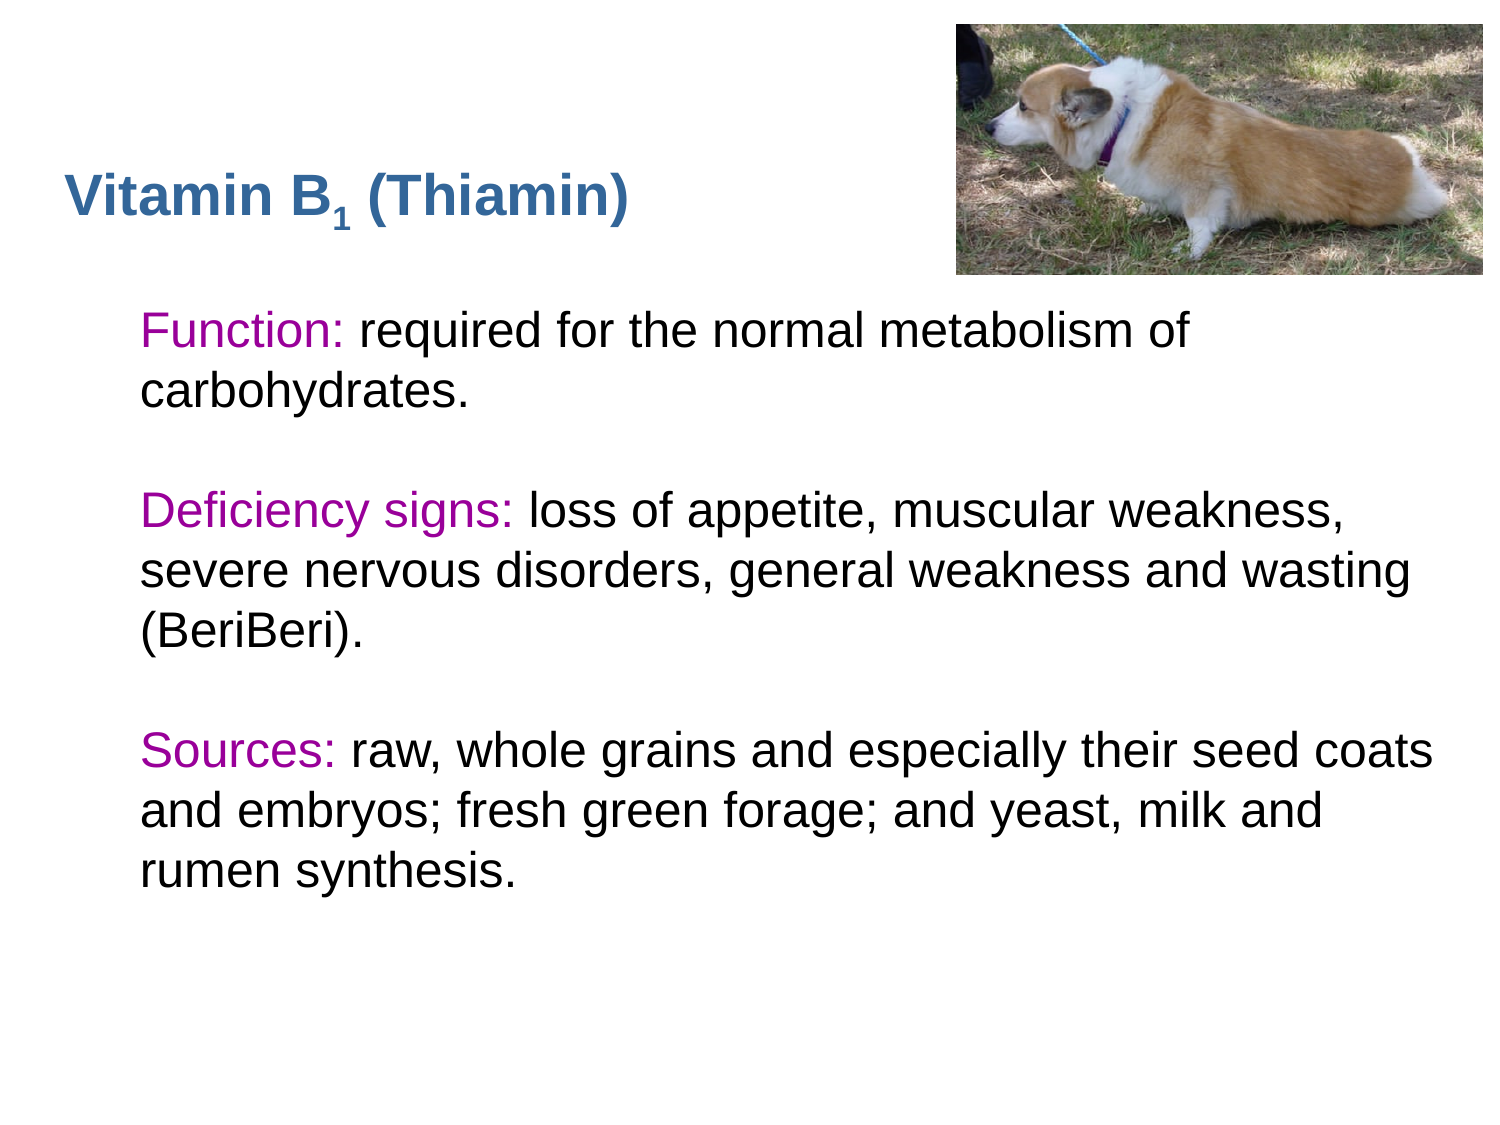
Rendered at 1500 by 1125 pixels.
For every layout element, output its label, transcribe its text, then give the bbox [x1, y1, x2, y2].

text_box Vitamin B1 (Thiamin) Function: required for the normal metabolism of carbohydrates. Deficiency signs: loss of appetite, muscular weakness, severe nervous disorders, general weakness and wasting (BeriBeri). Sources: raw, whole grains and especially their seed coats and embryos; fresh green forage; and yeast, milk and rumen synthesis. [50, 149, 1450, 965]
picture [956, 24, 1484, 276]
